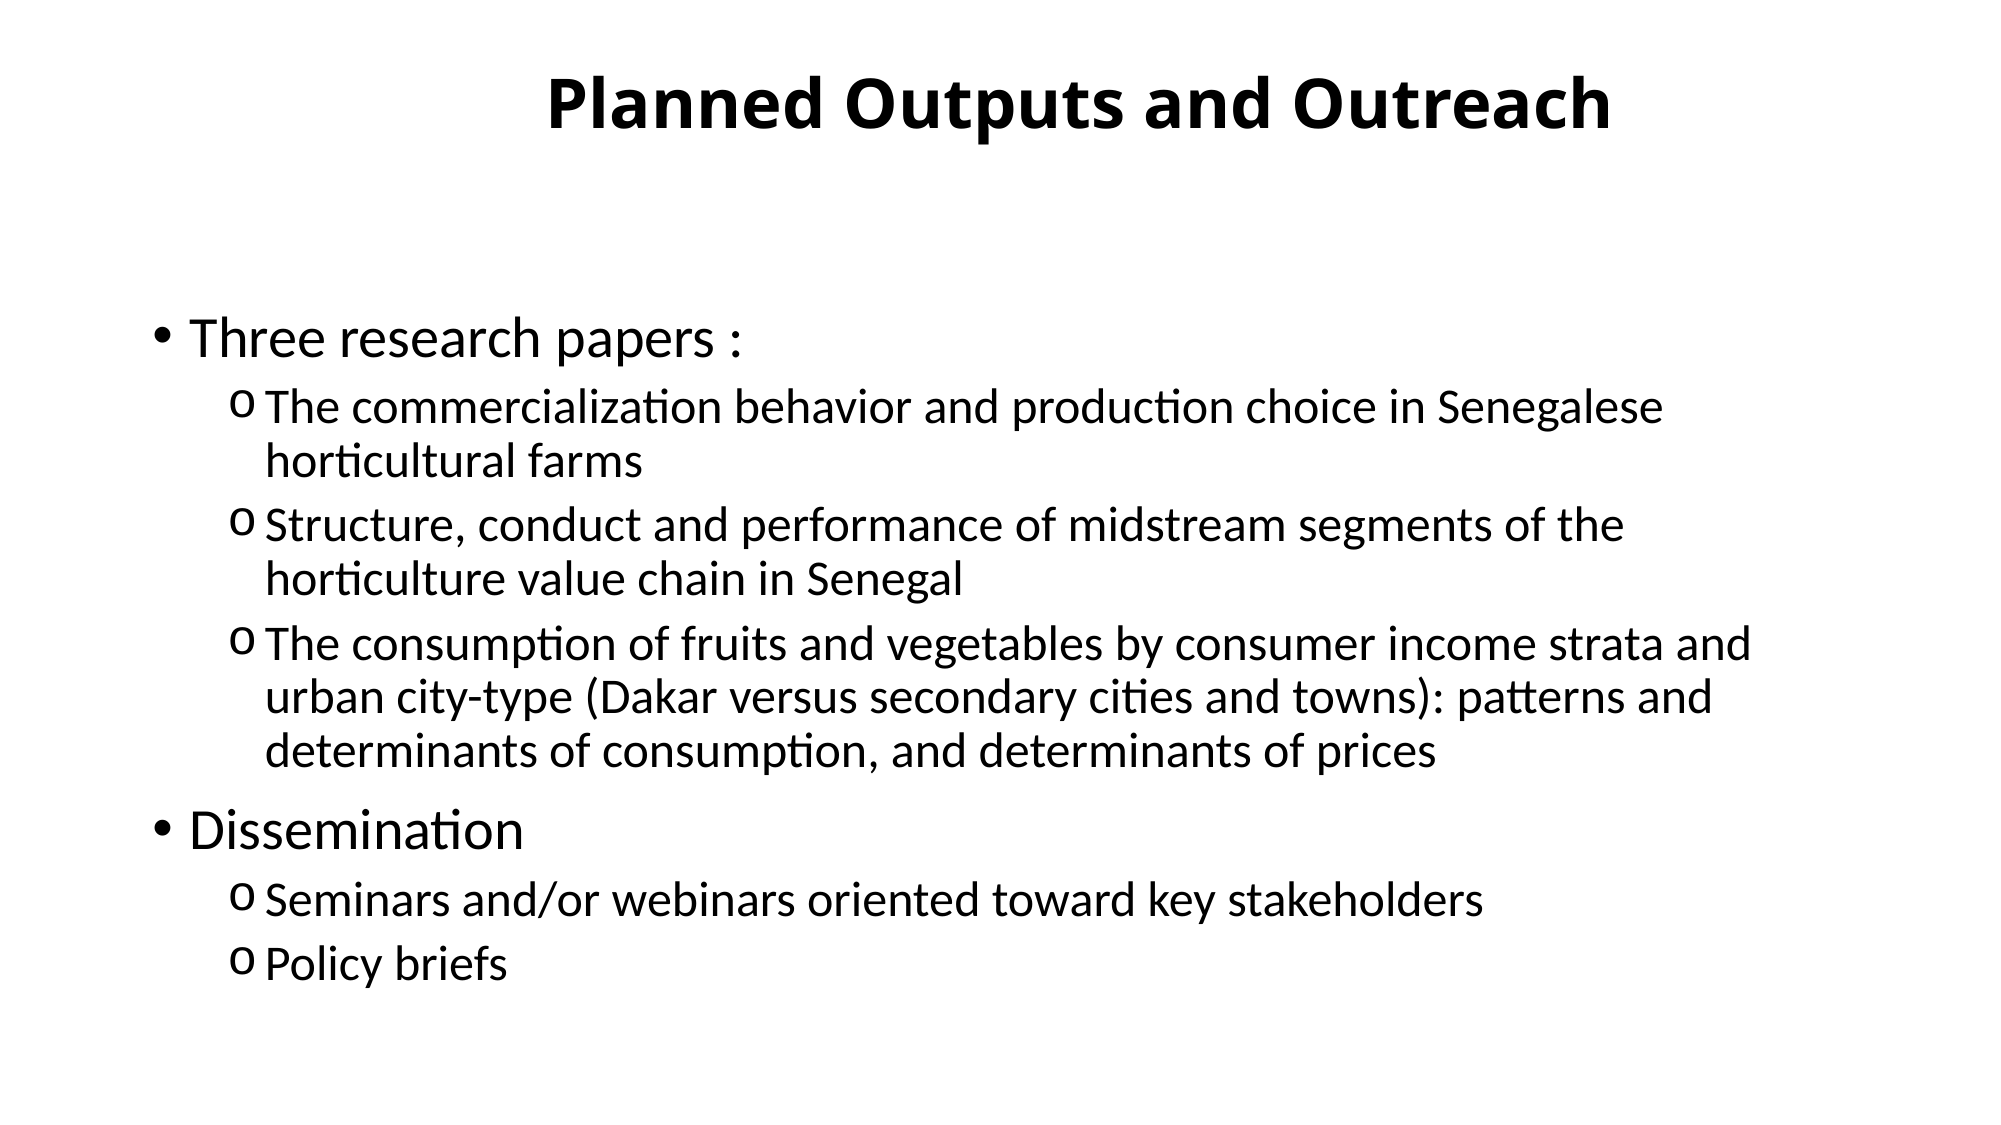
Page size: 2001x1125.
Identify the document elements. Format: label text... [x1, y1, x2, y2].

list Three research papers : The commercialization behavior and production choice in Senegalese horticultural farms Structure, conduct and performance of midstream segments of the horticulture value chain in Senegal The consumption of fruits and vegetables by consumer income strata and urban city-type (Dakar versus secondary cities and towns): patterns and determinants of consumption, and determinants of prices Dissemination Seminars and/or webinars oriented toward key stakeholders Policy briefs [137, 299, 1863, 1014]
title Planned Outputs and Outreach [530, 42, 1799, 170]
